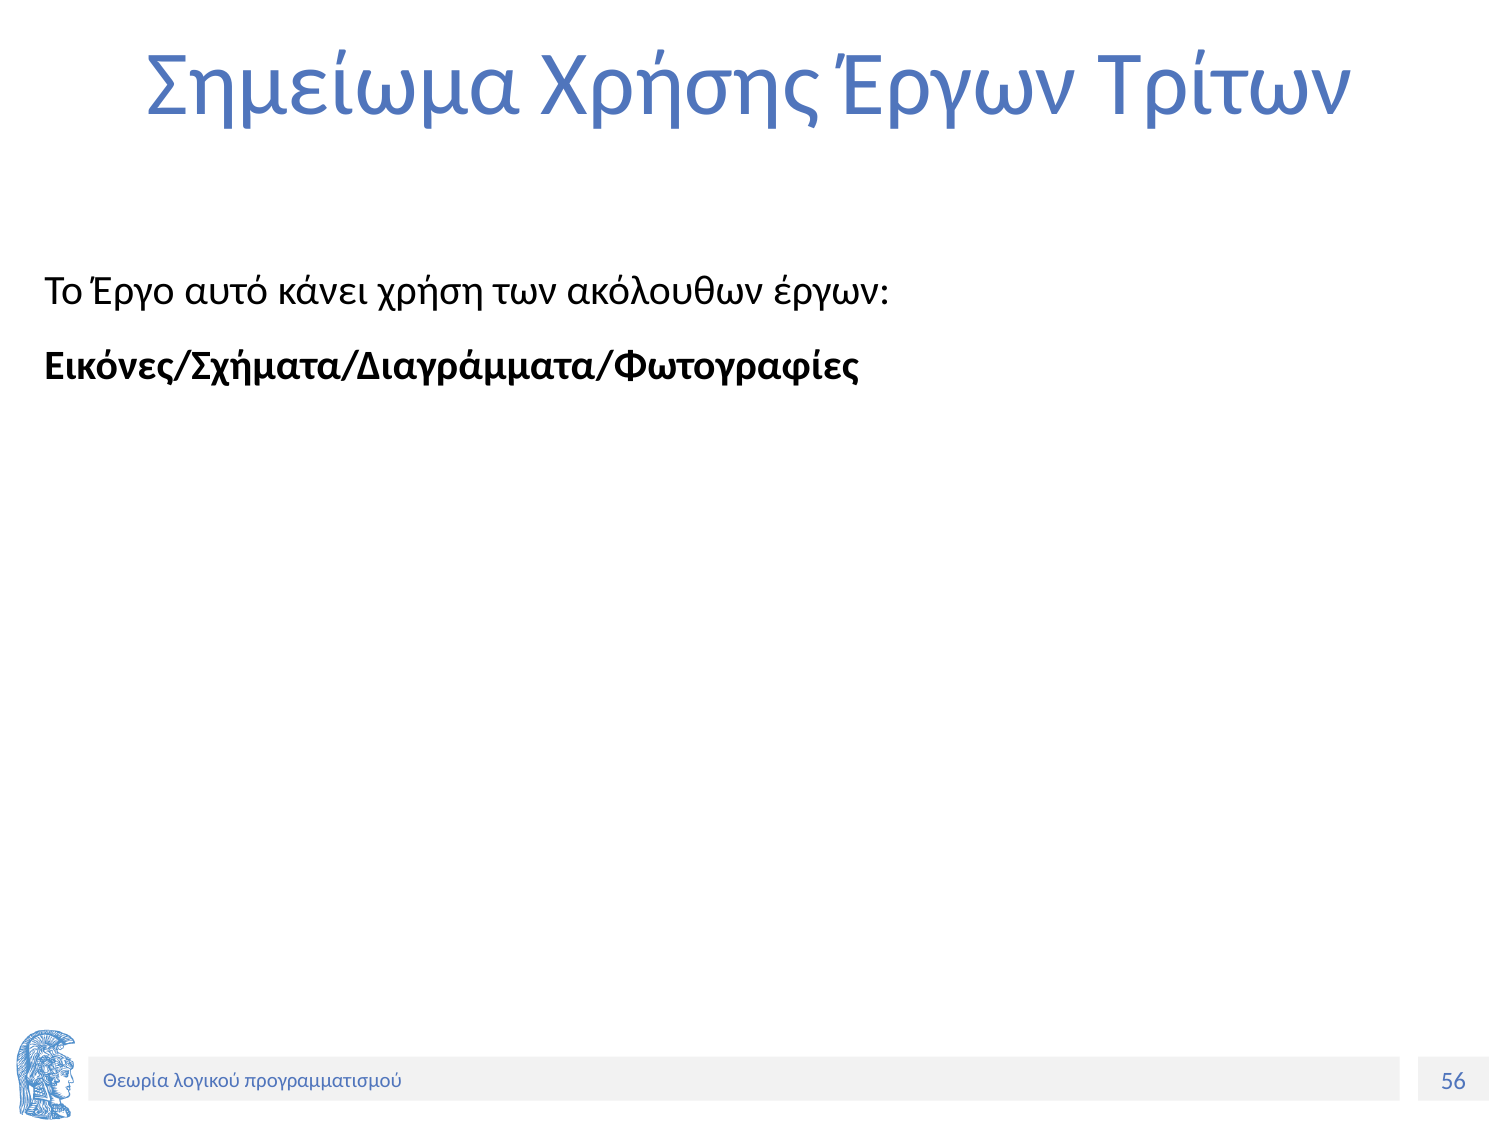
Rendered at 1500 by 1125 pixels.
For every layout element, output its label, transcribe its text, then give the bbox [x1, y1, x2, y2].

title Σημείωμα Χρήσης Έργων Τρίτων [0, 0, 1500, 172]
picture [9, 1026, 81, 1120]
list Το Έργο αυτό κάνει χρήση των ακόλουθων έργων: Εικόνες/Σχήματα/Διαγράμματα/Φωτογραφίες [29, 255, 1483, 998]
